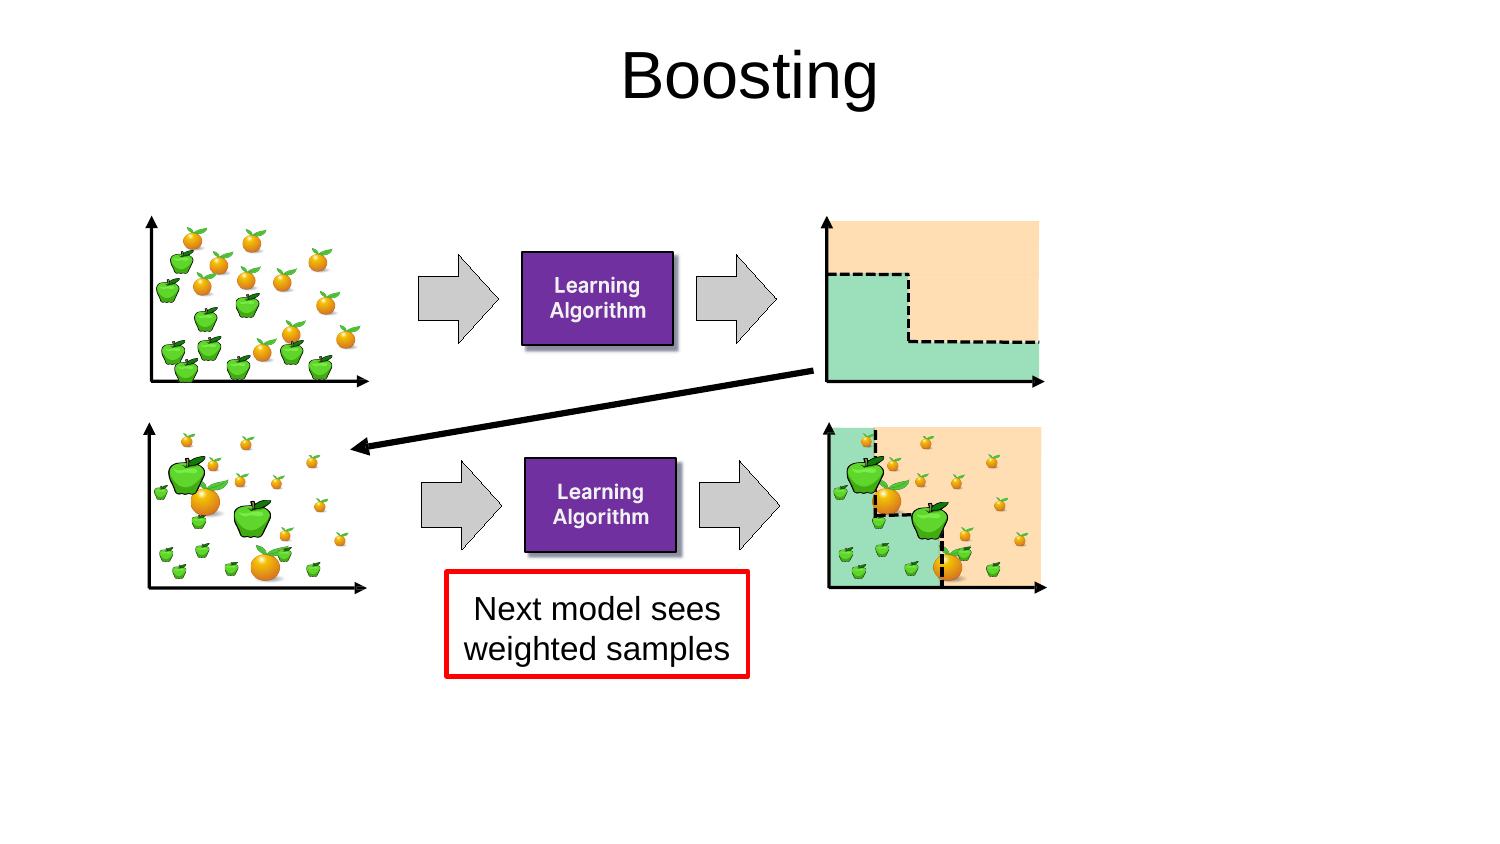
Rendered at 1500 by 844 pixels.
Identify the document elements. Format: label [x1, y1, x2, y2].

text_box [172, 564, 187, 579]
text_box [237, 266, 261, 291]
text_box [181, 433, 196, 448]
text_box [242, 229, 267, 254]
text_box [280, 320, 306, 365]
text_box [822, 422, 1047, 594]
text_box [350, 367, 815, 456]
text_box [524, 458, 686, 561]
text_box [29, 16, 1472, 133]
text_box [306, 562, 321, 577]
text_box [696, 254, 777, 344]
text_box [224, 562, 239, 576]
text_box [154, 456, 229, 529]
text_box [253, 338, 277, 363]
text_box [336, 325, 361, 350]
text_box [159, 547, 174, 562]
text_box [234, 473, 249, 488]
text_box [314, 498, 329, 513]
text_box [308, 248, 333, 273]
text_box [233, 500, 272, 538]
text_box [521, 251, 682, 355]
text_box [240, 436, 255, 451]
text_box [145, 215, 370, 388]
text_box [699, 460, 780, 550]
text_box [271, 475, 285, 490]
text_box [170, 227, 234, 297]
text_box [316, 291, 341, 316]
text_box [820, 215, 1045, 388]
text_box [195, 543, 210, 558]
text_box [418, 254, 499, 344]
text_box [273, 268, 297, 293]
text_box [421, 460, 502, 550]
text_box [194, 307, 218, 332]
text_box [235, 293, 260, 318]
text_box [207, 457, 222, 472]
text_box [279, 527, 294, 542]
text_box [143, 422, 367, 595]
text_box [446, 571, 748, 677]
text_box [306, 455, 321, 469]
text_box [334, 532, 349, 547]
text_box [250, 545, 292, 583]
text_box [156, 278, 180, 303]
